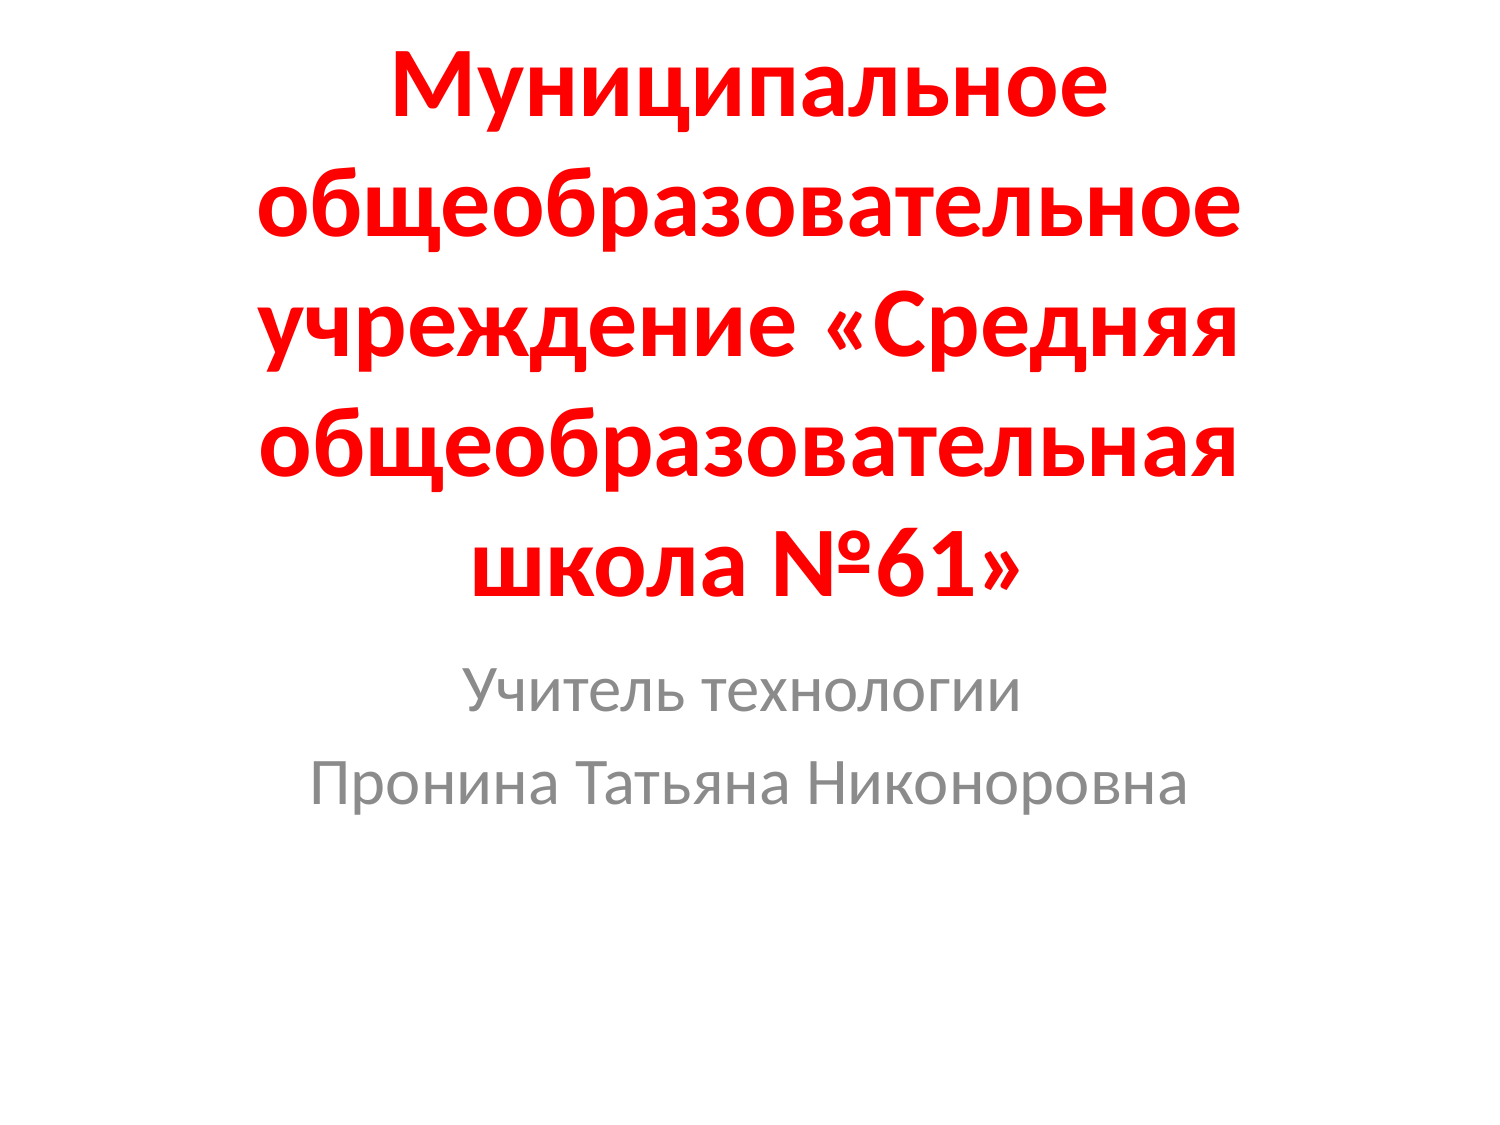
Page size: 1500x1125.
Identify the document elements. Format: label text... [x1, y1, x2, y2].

title Муниципальное общеобразовательное учреждение «Средняя общеобразовательная школа №61» [112, 42, 1388, 591]
subtitle Учитель технологии Пронина Татьяна Никоноровна [225, 637, 1275, 925]
